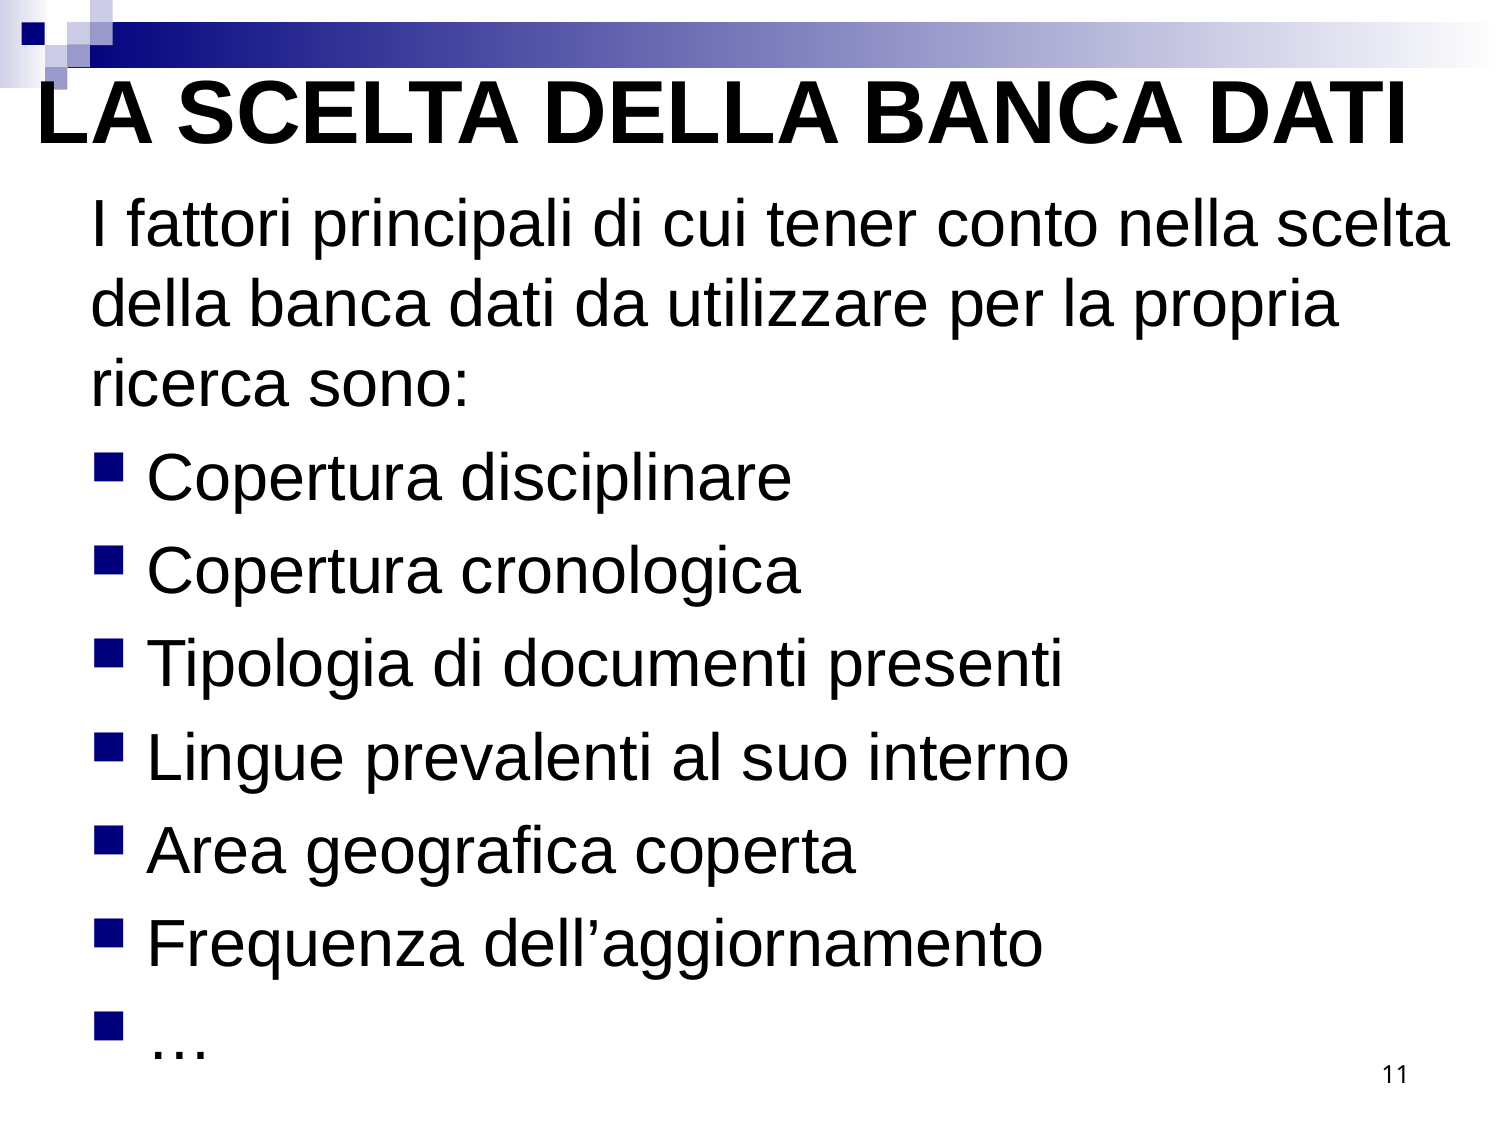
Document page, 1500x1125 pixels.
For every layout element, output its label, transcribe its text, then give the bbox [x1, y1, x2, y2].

slide_number 11 [1074, 1025, 1425, 1100]
list I fattori principali di cui tener conto nella scelta della banca dati da utilizzare per la propria ricerca sono: Copertura disciplinare Copertura cronologica Tipologia di documenti presenti Lingue prevalenti al suo interno Area geografica coperta Frequenza dell’aggiornamento … [74, 172, 1471, 1125]
title LA SCELTA DELLA BANCA DATI [20, 30, 1468, 185]
